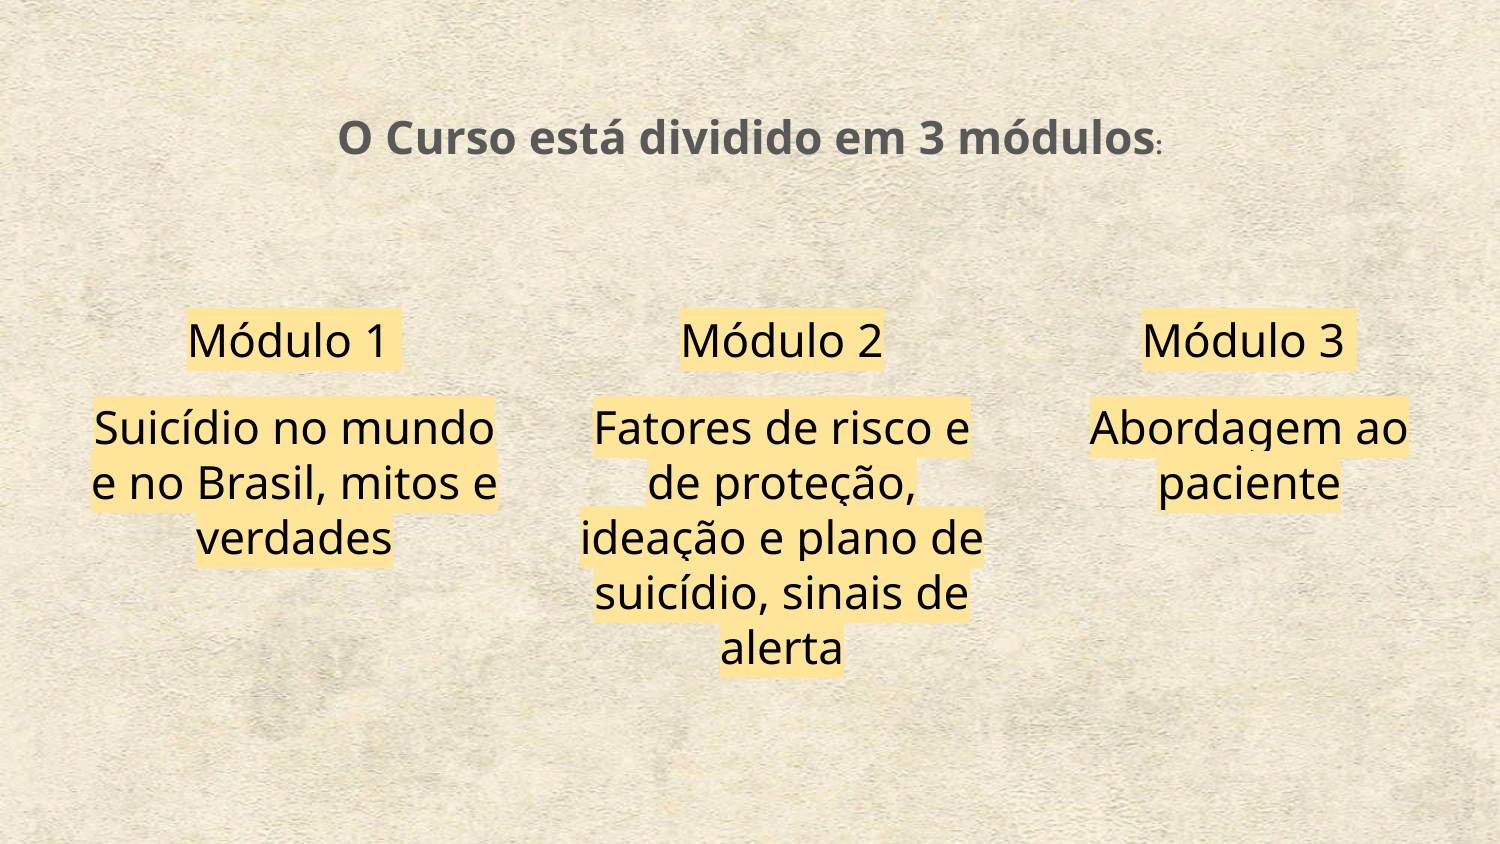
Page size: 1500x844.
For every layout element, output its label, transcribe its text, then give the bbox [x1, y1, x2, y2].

text_box Módulo 2 Fatores de risco e de proteção, ideação e plano de suicídio, sinais de alerta [562, 296, 1002, 689]
text_box Módulo 1 Suicídio no mundo e no Brasil, mitos e verdades [64, 296, 525, 579]
picture [0, 0, 1500, 844]
title O Curso está dividido em 3 módulos: [51, 85, 1449, 180]
text_box Módulo 3 Abordagem ao paciente [1063, 296, 1436, 524]
